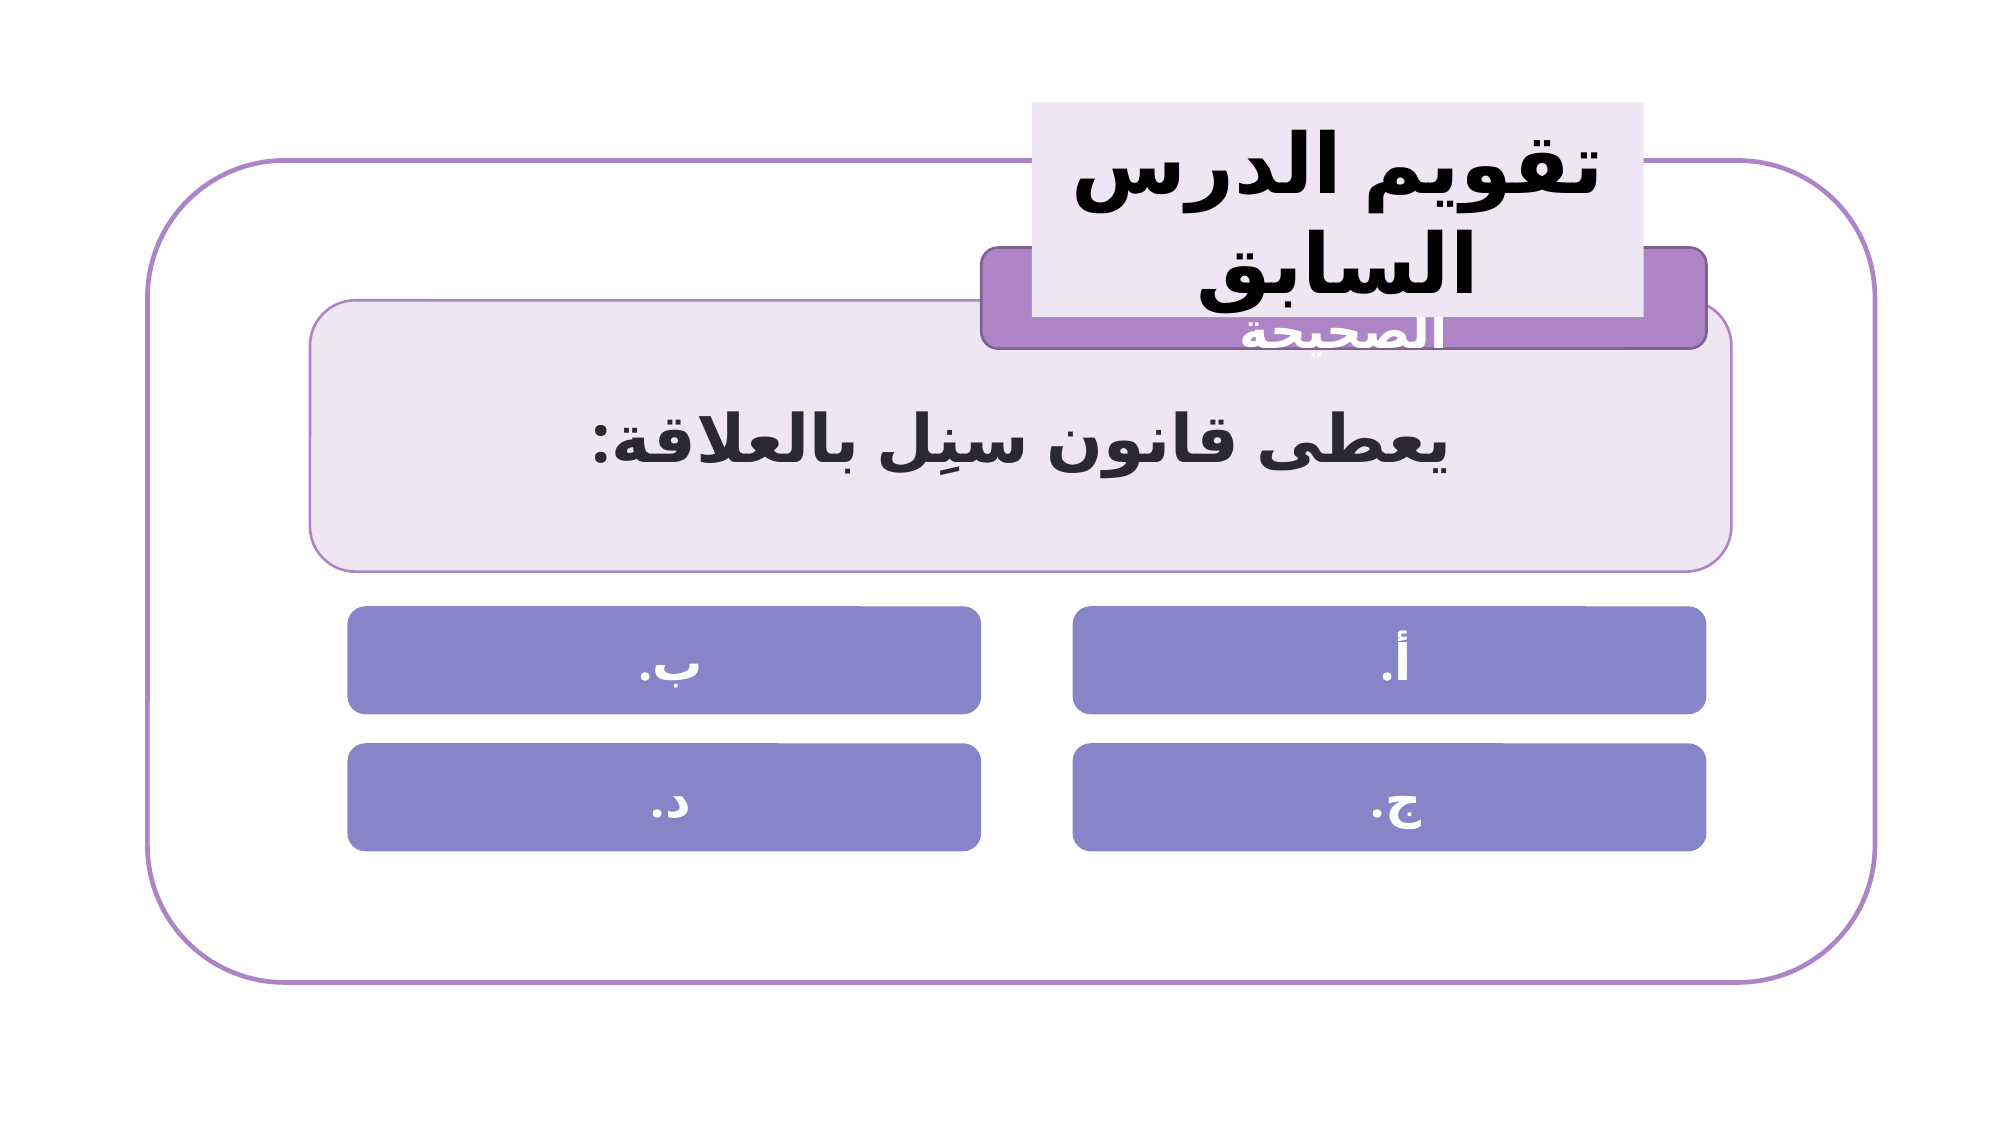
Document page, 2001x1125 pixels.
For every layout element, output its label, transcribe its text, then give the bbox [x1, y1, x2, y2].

text_box [146, 159, 1877, 984]
text_box تقويم الدرس السابق [1031, 102, 1644, 318]
